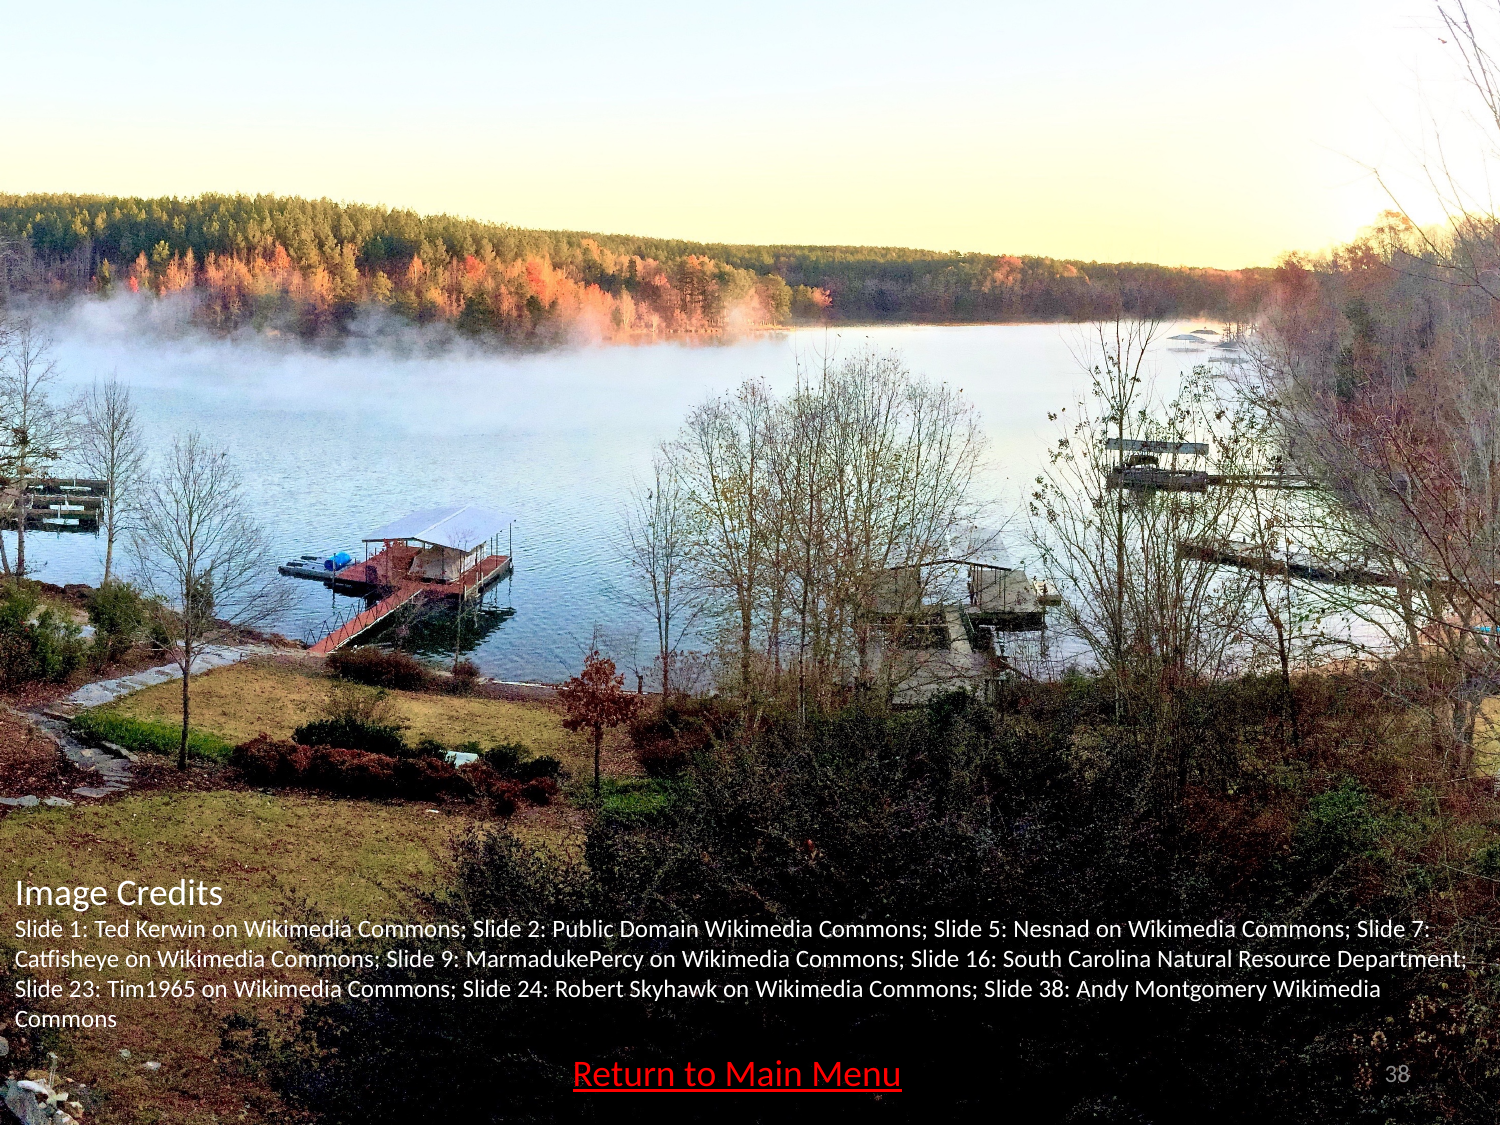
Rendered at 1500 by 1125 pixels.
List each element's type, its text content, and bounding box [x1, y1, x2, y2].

text_box Return to Main Menu [566, 1050, 909, 1093]
picture [0, 0, 1500, 860]
slide_number 38 [1074, 1042, 1425, 1103]
picture [0, 1040, 1500, 1125]
text_box Image Credits Slide 1: Ted Kerwin on Wikimedia Commons; Slide 2: Public Domain Wikimedia Commons; Slide 5: Nesnad on Wikimedia Commons; Slide 7: Catfisheye on Wikimedia Commons; Slide 9: MarmadukePercy on Wikimedia Commons; Slide 16: South Carolina Natural Resource Department; Slide 23: Tim1965 on Wikimedia Commons; Slide 24: Robert Skyhawk on Wikimedia Commons; Slide 38: Andy Montgomery Wikimedia Commons [0, 860, 1500, 1040]
